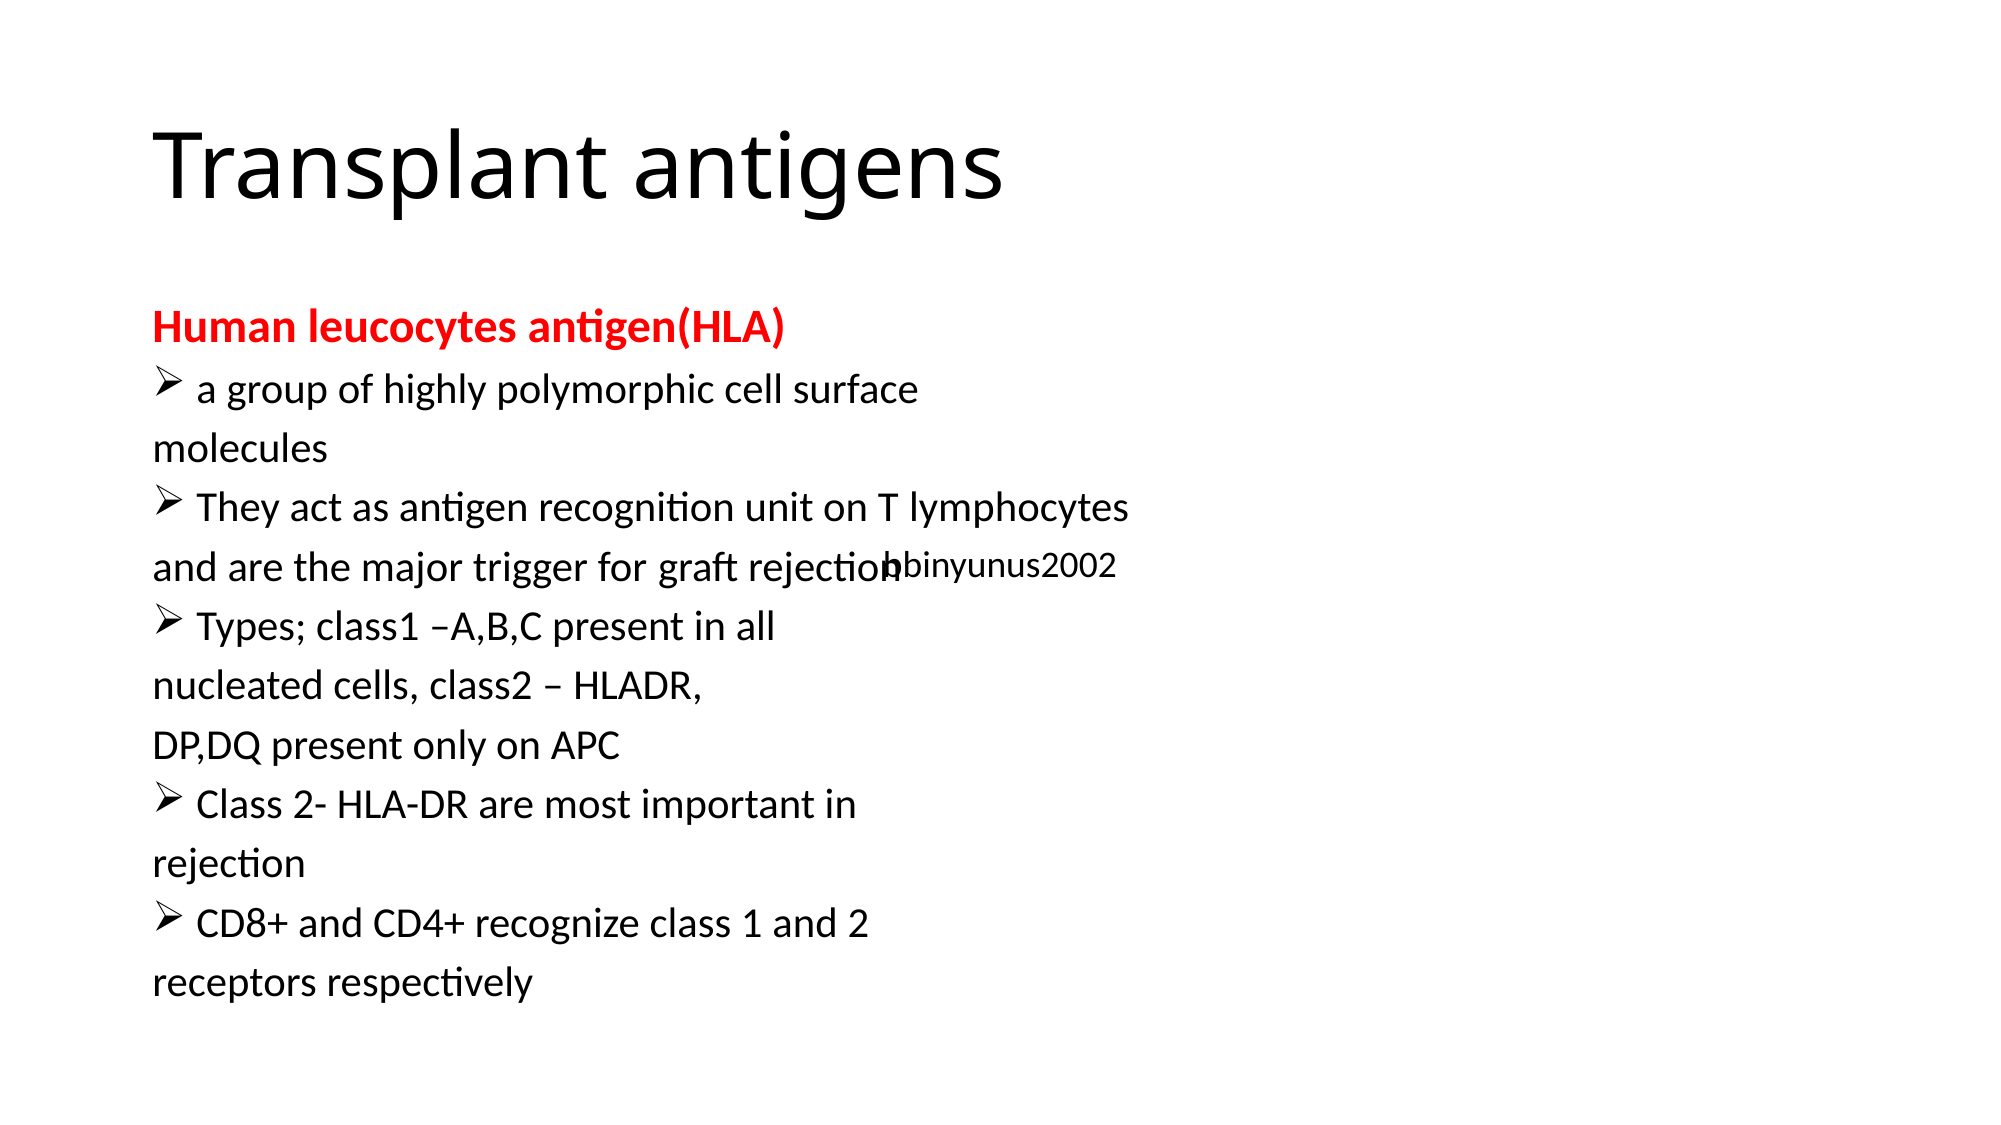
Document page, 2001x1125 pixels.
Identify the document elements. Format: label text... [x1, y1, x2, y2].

list Human leucocytes antigen(HLA) a group of highly polymorphic cell surface molecules They act as antigen recognition unit on T lymphocytes and are the major trigger for graft rejection Types; class1 –A,B,C present in all nucleated cells, class2 – HLADR, DP,DQ present only on APC Class 2- HLA-DR are most important in rejection CD8+ and CD4+ recognize class 1 and 2 receptors respectively [137, 235, 1863, 1014]
text_box bbinyunus2002 [868, 532, 1132, 592]
title Transplant antigens [137, 59, 1863, 235]
